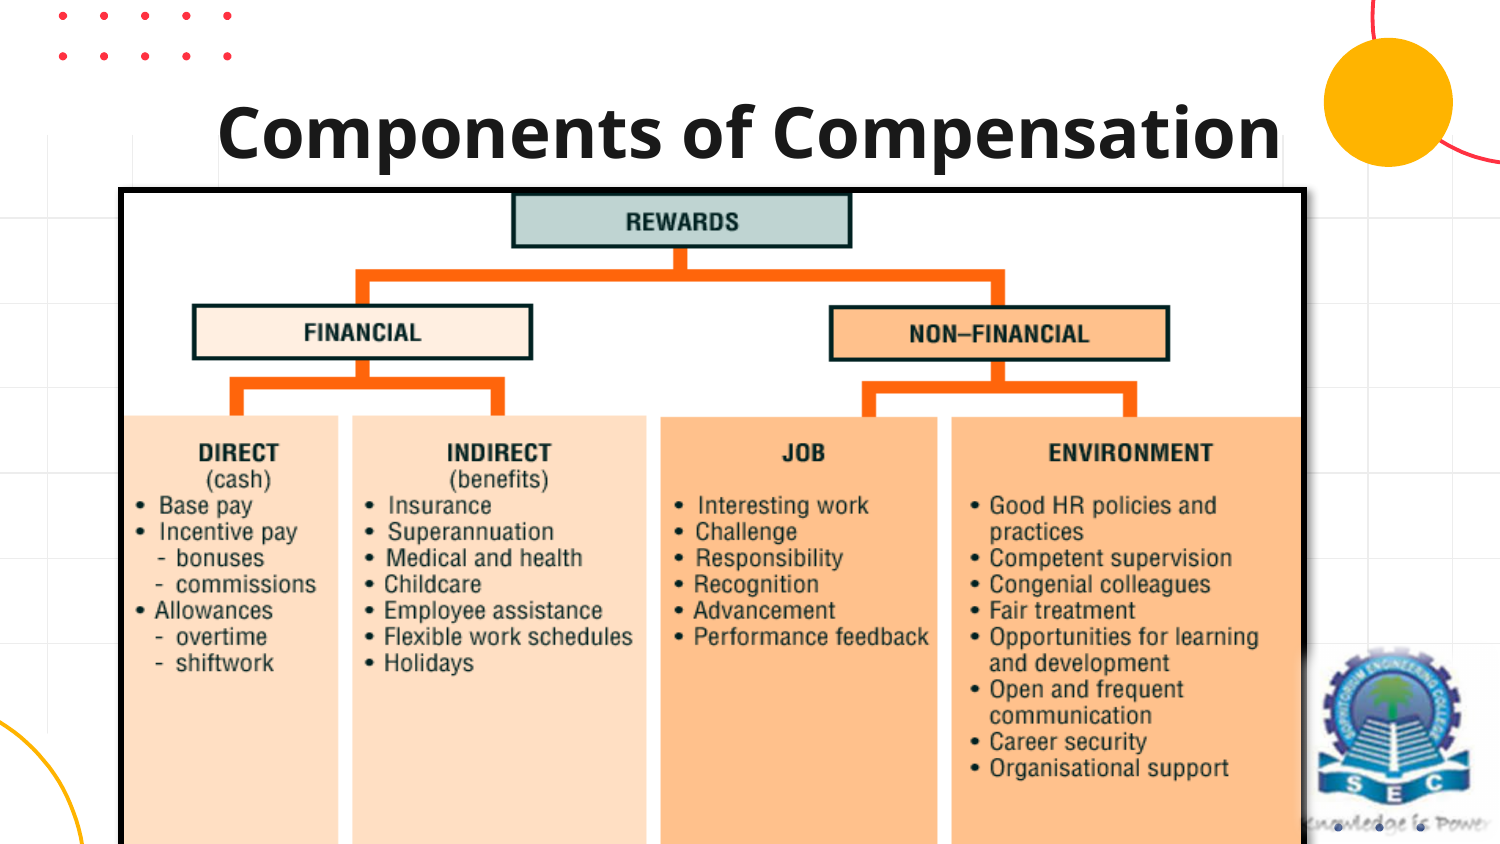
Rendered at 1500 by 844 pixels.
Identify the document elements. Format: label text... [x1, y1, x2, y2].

title Components of Compensation [118, 72, 1382, 167]
picture [123, 192, 1500, 844]
